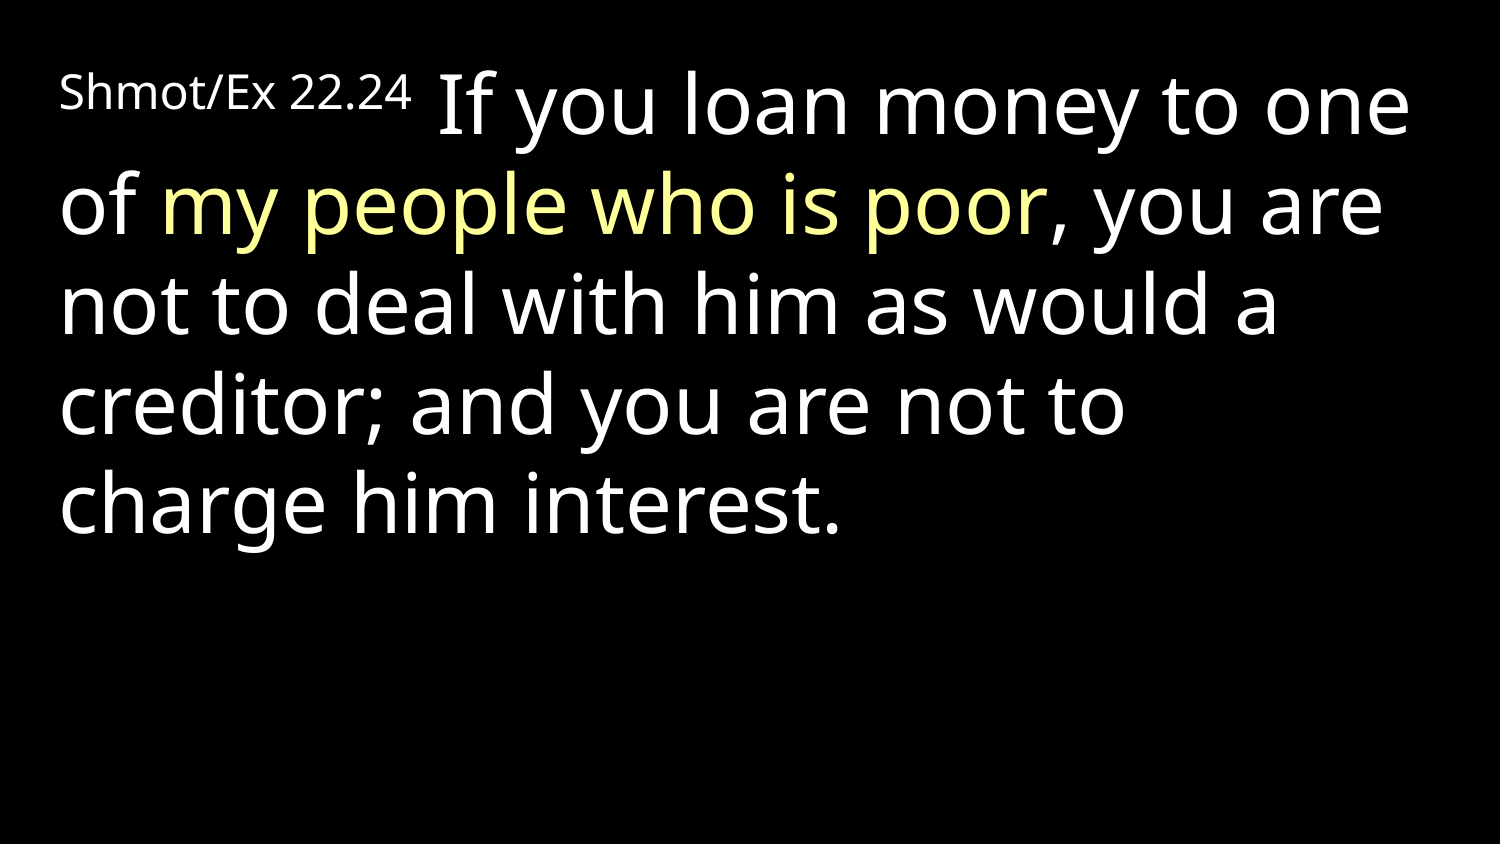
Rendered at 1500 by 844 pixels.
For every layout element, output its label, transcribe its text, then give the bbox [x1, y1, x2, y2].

list Shmot/Ex 22.24 If you loan money to one of my people who is poor, you are not to deal with him as would a creditor; and you are not to charge him interest. [50, 46, 1425, 810]
